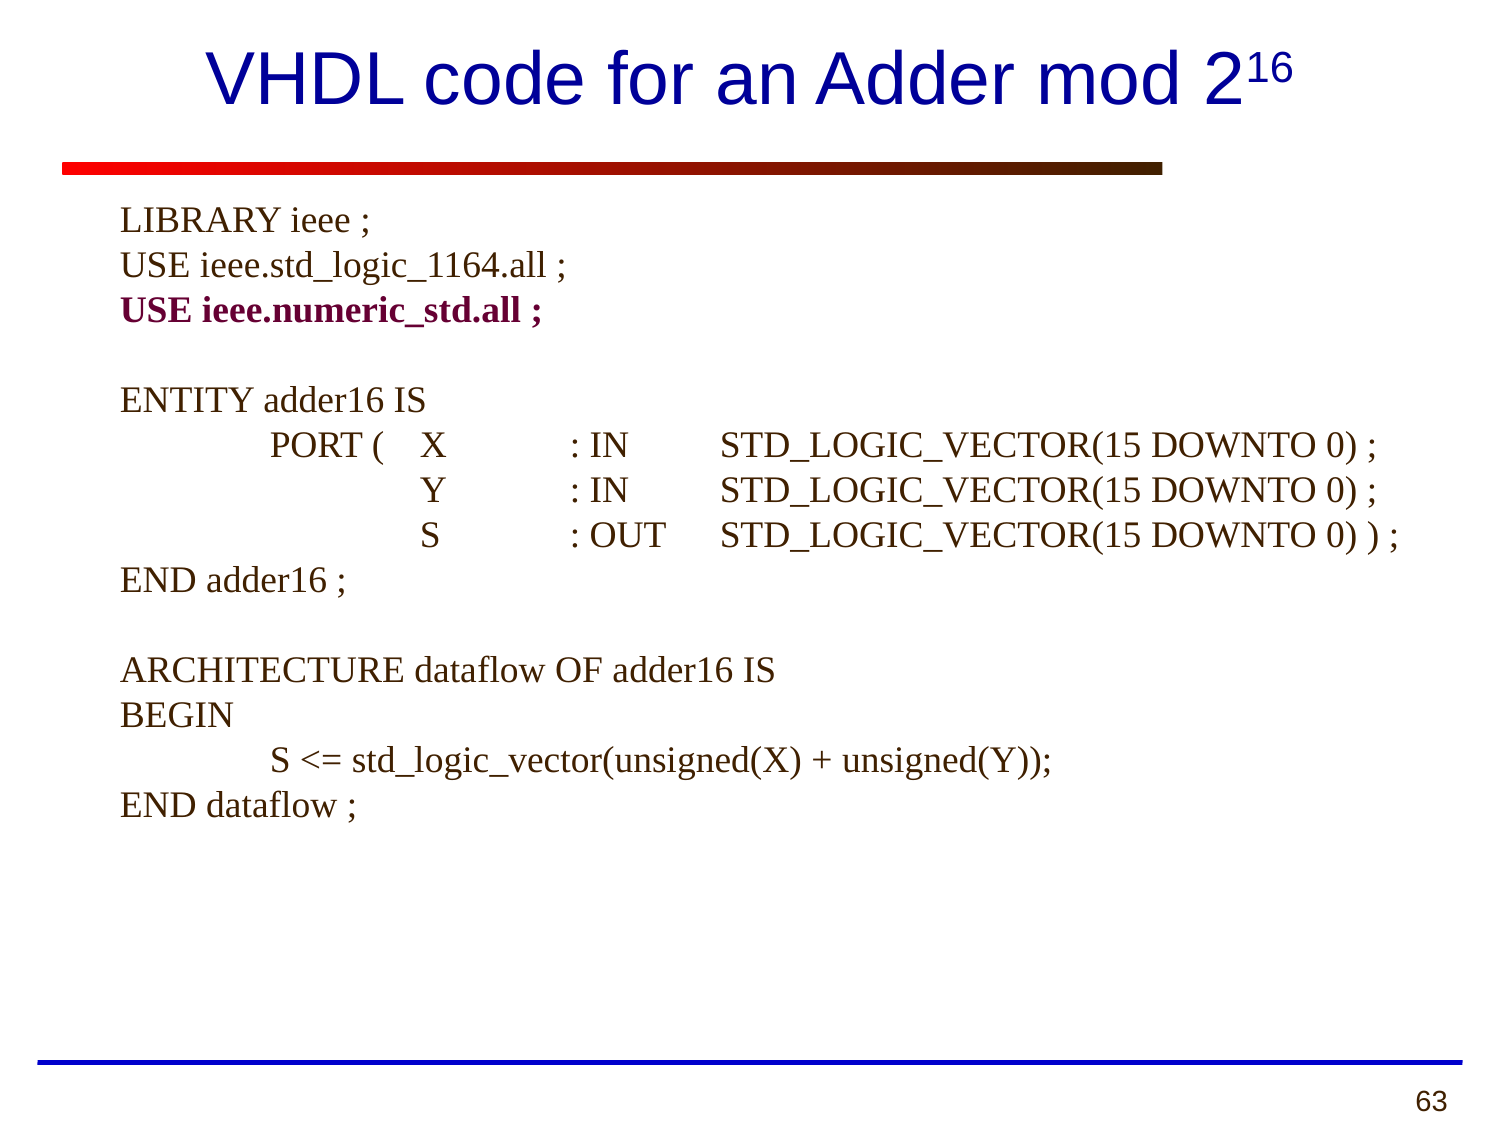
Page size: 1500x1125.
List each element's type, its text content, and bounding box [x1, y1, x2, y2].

title VHDL code for an Adder mod 216 [62, 0, 1438, 150]
text_box LIBRARY ieee ; USE ieee.std_logic_1164.all ; USE ieee.numeric_std.all ; ENTITY adder16 IS PORT ( X : IN STD_LOGIC_VECTOR(15 DOWNTO 0) ; Y : IN STD_LOGIC_VECTOR(15 DOWNTO 0) ; S : OUT STD_LOGIC_VECTOR(15 DOWNTO 0) ) ; END adder16 ; ARCHITECTURE dataflow OF adder16 IS BEGIN S <= std_logic_vector(unsigned(X) + unsigned(Y)); END dataflow ; [105, 187, 1415, 833]
